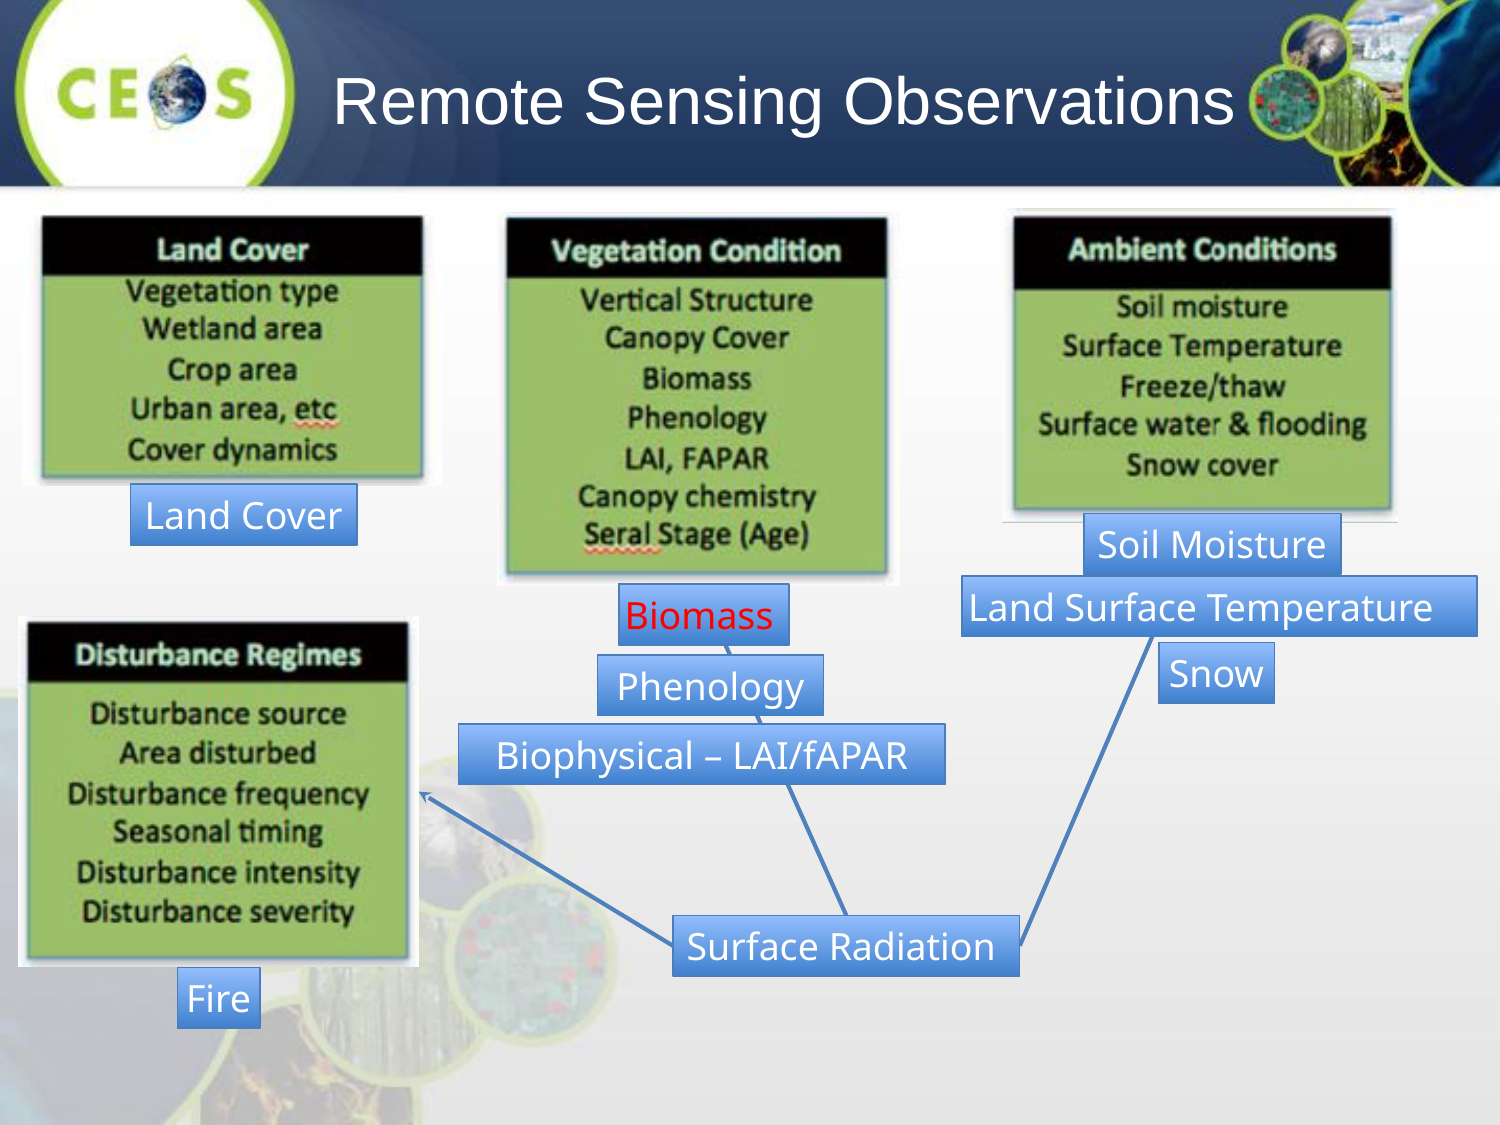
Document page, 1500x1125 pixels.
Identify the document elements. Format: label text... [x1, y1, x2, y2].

text_box Land Surface Temperature [962, 575, 1014, 637]
text_box Fire [177, 974, 261, 1029]
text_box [698, 594, 847, 916]
text_box Biophysical – LAI/fAPAR [852, 723, 946, 785]
text_box Biophysical – LAI/fAPAR [458, 723, 693, 785]
text_box Biomass [618, 594, 693, 645]
text_box Soil Moisture [1205, 533, 1342, 574]
text_box Surface Radiation [672, 915, 1020, 977]
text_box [418, 791, 674, 947]
text_box Land Cover [130, 494, 357, 545]
title Remote Sensing Observations [300, 50, 1252, 150]
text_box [1019, 533, 1201, 946]
text_box Land Surface Temperature [1205, 575, 1478, 637]
text_box Snow [1205, 642, 1275, 704]
text_box Phenology [597, 655, 693, 716]
picture [0, 0, 1500, 1125]
